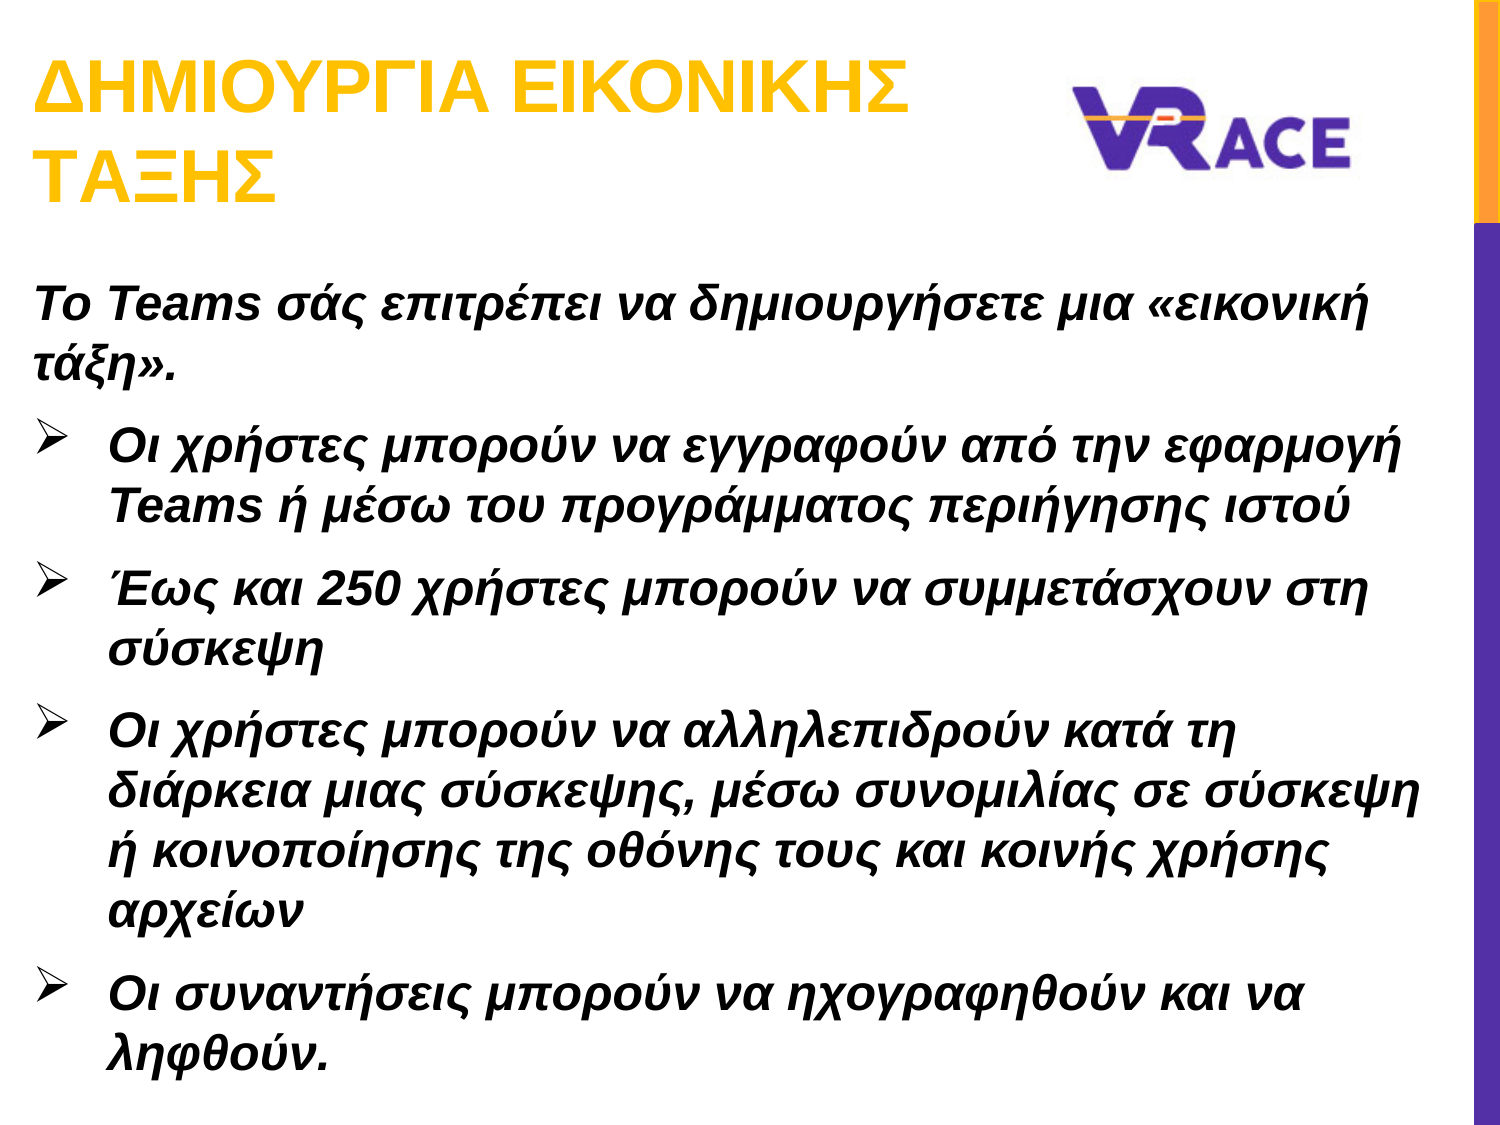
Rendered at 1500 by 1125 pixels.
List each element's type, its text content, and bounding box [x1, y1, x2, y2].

picture [1057, 39, 1374, 222]
text_box Το Teams σάς επιτρέπει να δημιουργήσετε μια «εικονική τάξη». Οι χρήστες μπορούν να εγγραφούν από την εφαρμογή Teams ή μέσω του προγράμματος περιήγησης ιστού Έως και 250 χρήστες μπορούν να συμμετάσχουν στη σύσκεψη Οι χρήστες μπορούν να αλληλεπιδρούν κατά τη διάρκεια μιας σύσκεψης, μέσω συνομιλίας σε σύσκεψη ή κοινοποίησης της οθόνης τους και κοινής χρήσης αρχείων Οι συναντήσεις μπορούν να ηχογραφηθούν και να ληφθούν. [17, 255, 1459, 1096]
title ΔημιουργIα εικονικHς τAξης [17, 0, 968, 225]
